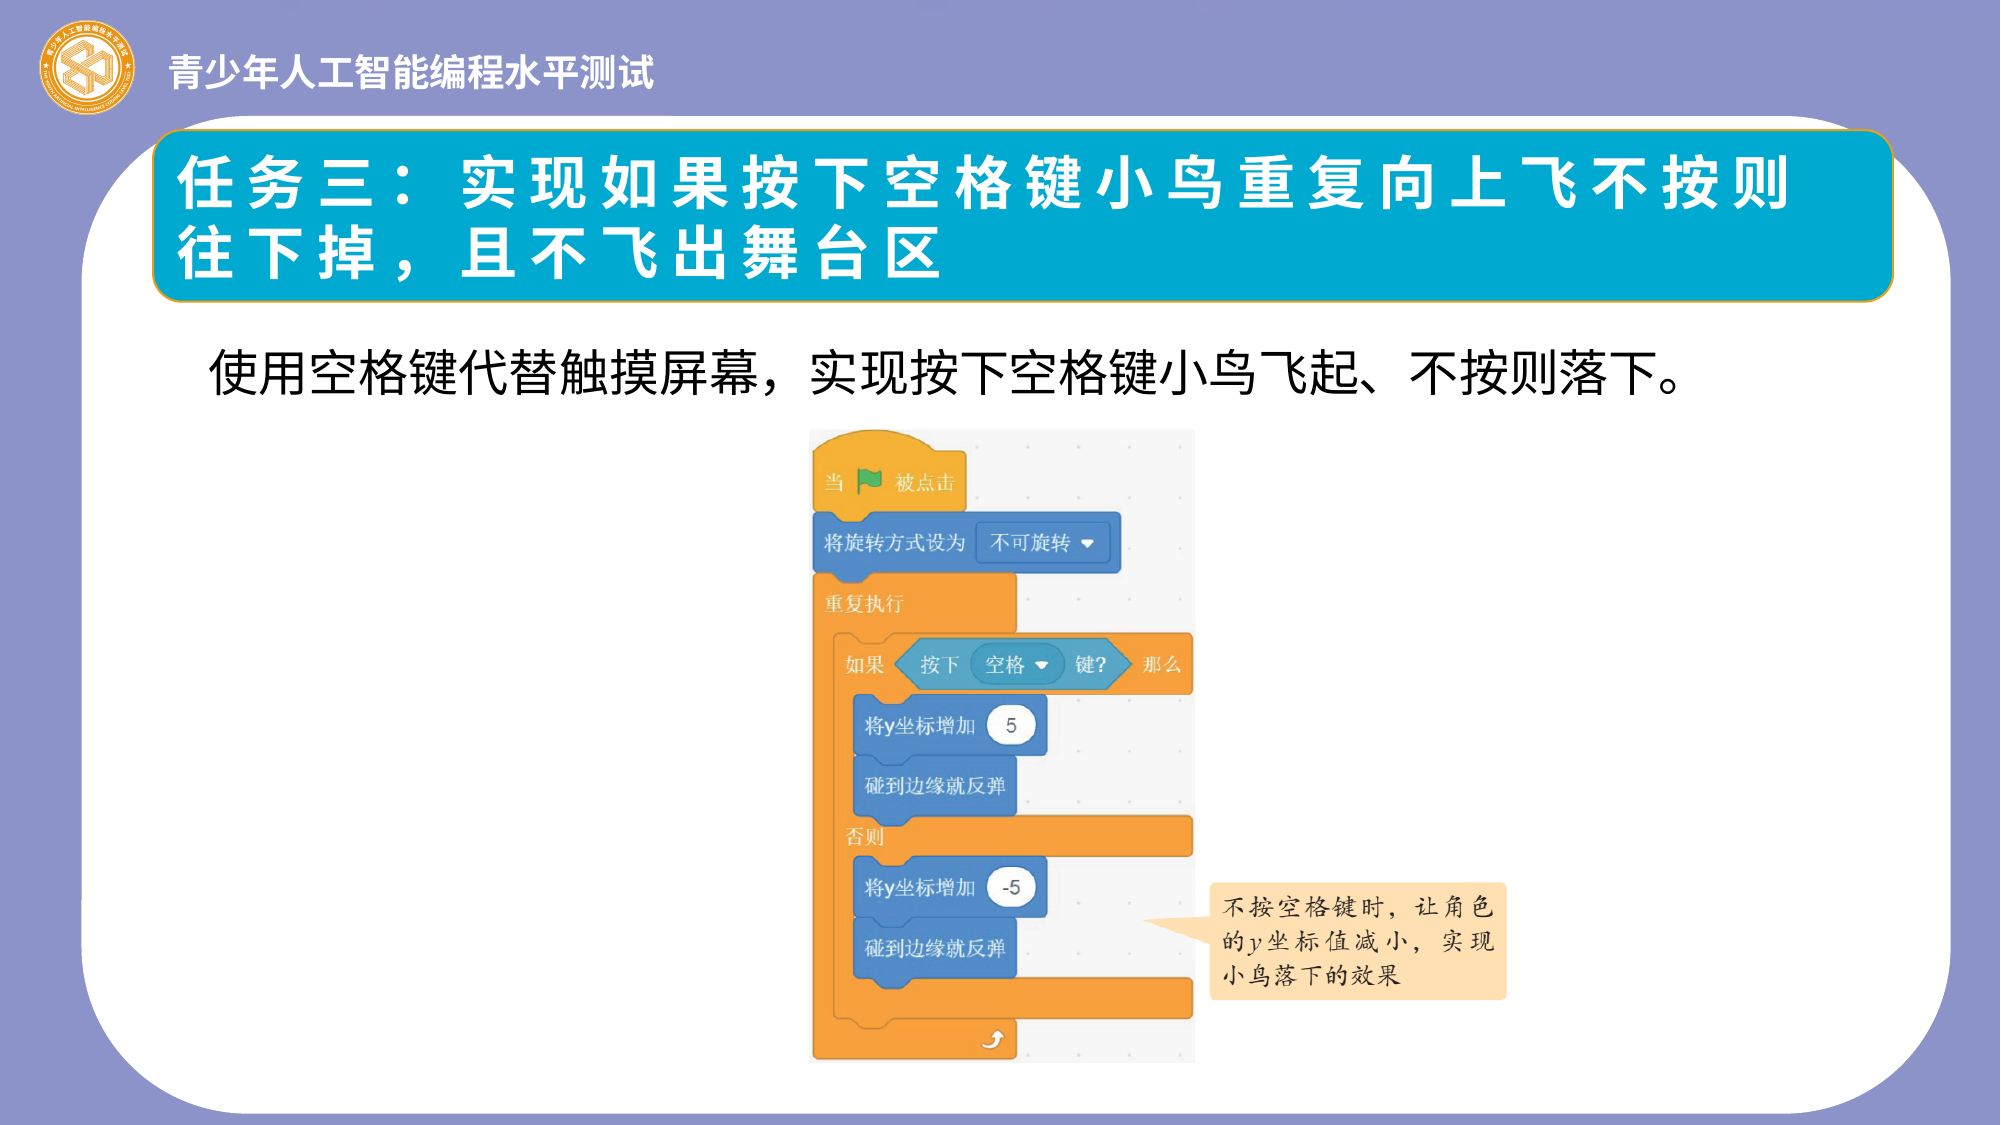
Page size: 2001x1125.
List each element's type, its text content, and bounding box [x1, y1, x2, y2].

picture [0, 0, 2000, 1125]
text_box 任务三：实现如果按下空格键小鸟重复向上飞不按则往下掉，且不飞出舞台区 [152, 129, 1895, 303]
text_box 使用空格键代替触摸屏幕，实现按下空格键小鸟飞起、不按则落下。 [208, 310, 1747, 401]
